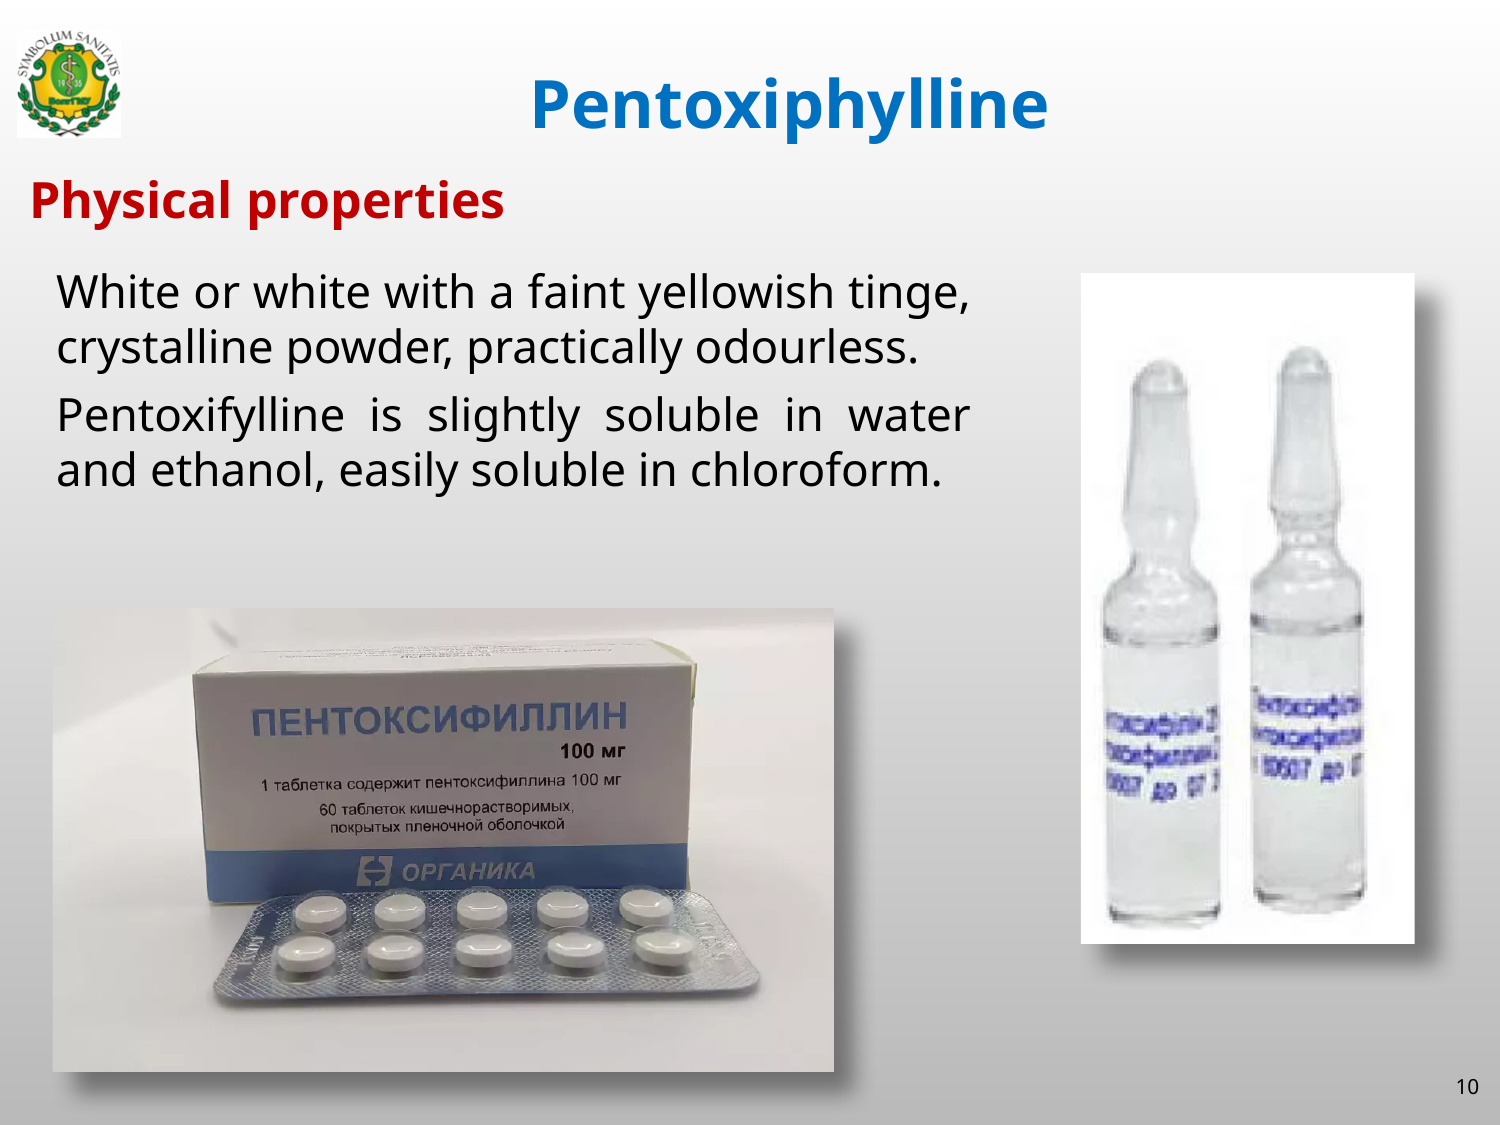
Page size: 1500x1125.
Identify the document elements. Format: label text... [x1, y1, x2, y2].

picture [1080, 272, 1415, 944]
text_box Pentoxiphylline [120, 54, 1459, 150]
picture [17, 30, 121, 139]
picture [52, 608, 835, 1073]
slide_number 10 [1400, 1057, 1495, 1118]
text_box White or white with a faint yellowish tinge, crystalline powder, practically odourless. Pentoxifylline is slightly soluble in water and ethanol, easily soluble in chloroform. [41, 255, 987, 503]
text_box Physical properties [14, 160, 521, 236]
